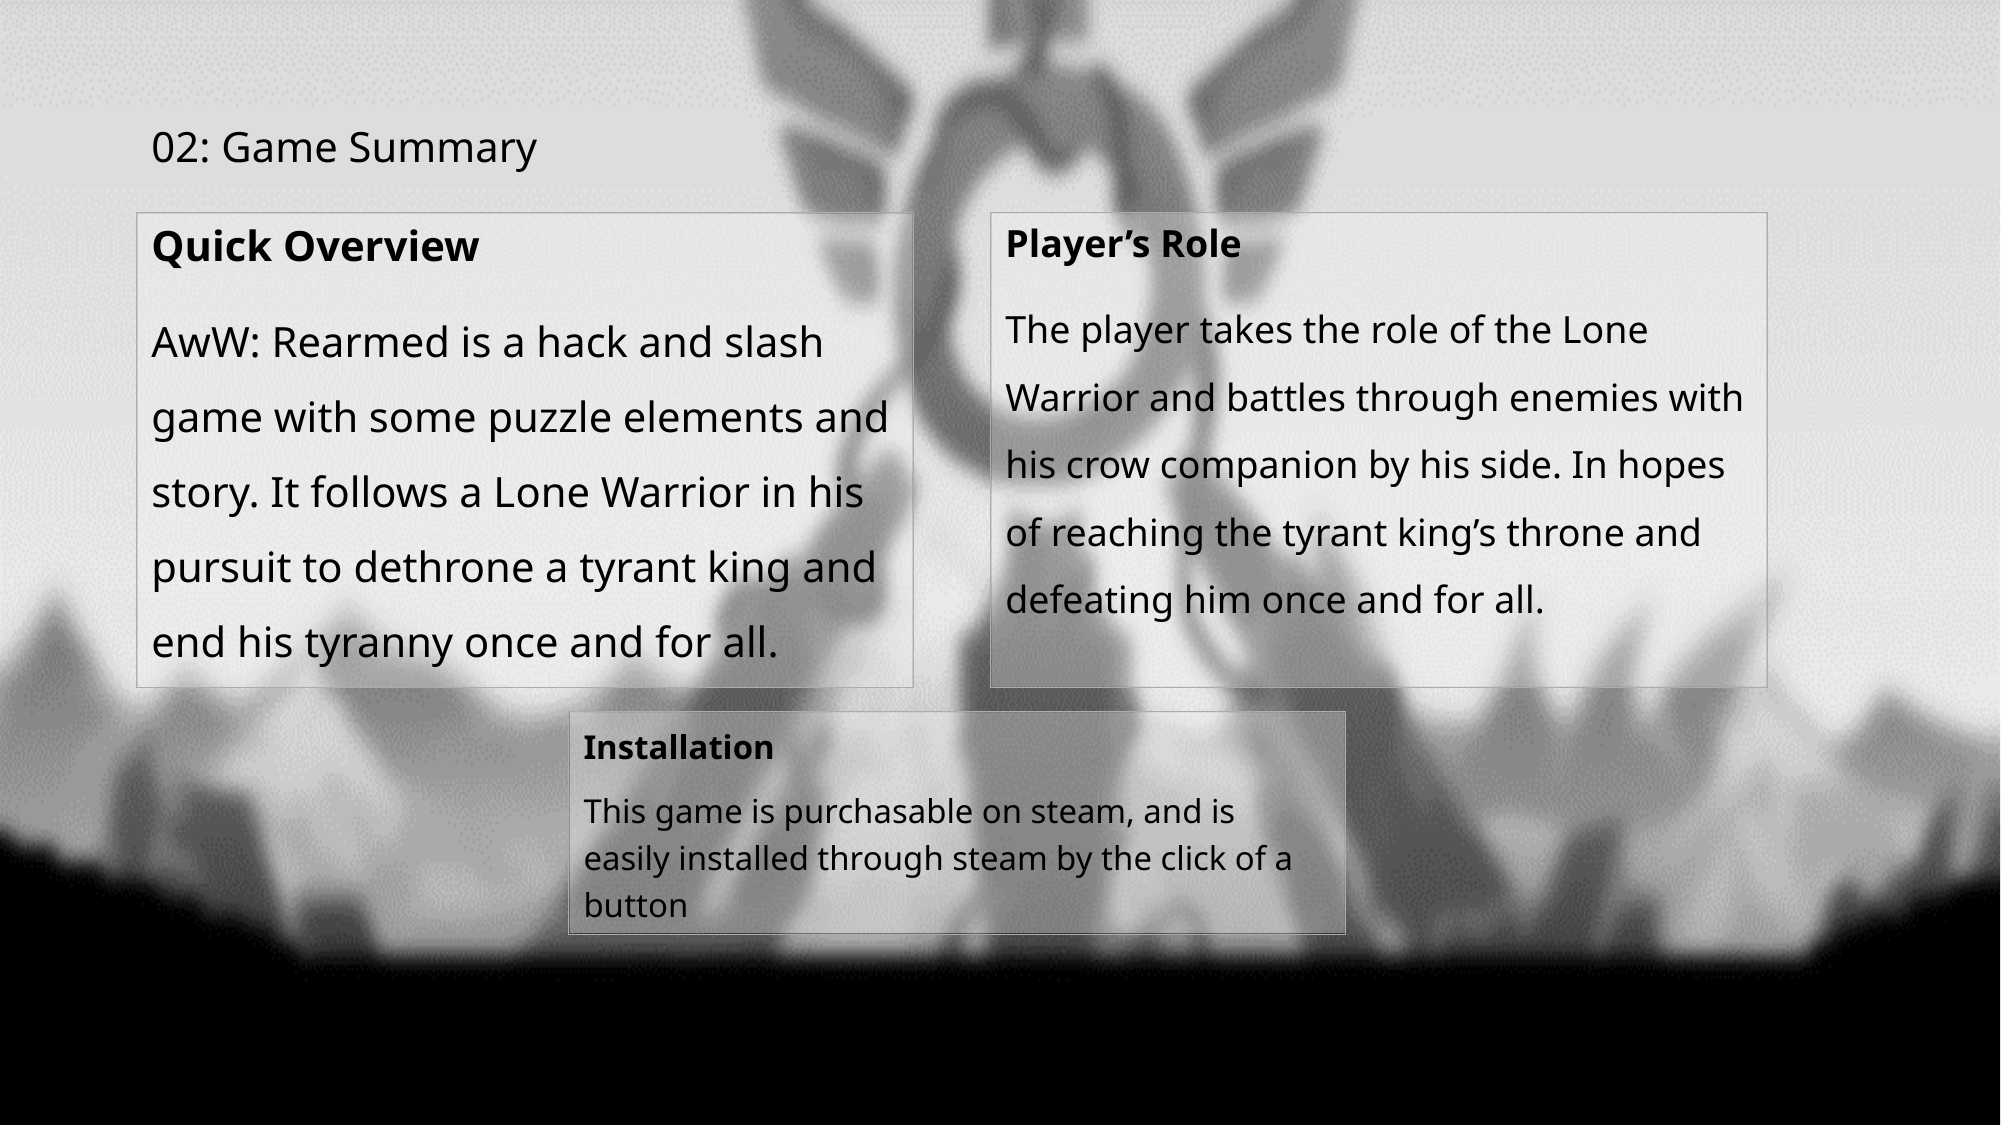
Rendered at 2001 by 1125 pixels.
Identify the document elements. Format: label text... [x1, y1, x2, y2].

list Quick Overview AwW: Rearmed is a hack and slash game with some puzzle elements and story. It follows a Lone Warrior in his pursuit to dethrone a tyrant king and end his tyranny once and for all. [136, 212, 914, 688]
title 02: Game Summary [136, 108, 685, 189]
picture [0, 0, 2001, 1125]
text_box Installation This game is purchasable on steam, and is easily installed through steam by the click of a button [568, 711, 1346, 935]
text_box Player’s Role The player takes the role of the Lone Warrior and battles through enemies with his crow companion by his side. In hopes of reaching the tyrant king’s throne and defeating him once and for all. [990, 212, 1768, 688]
